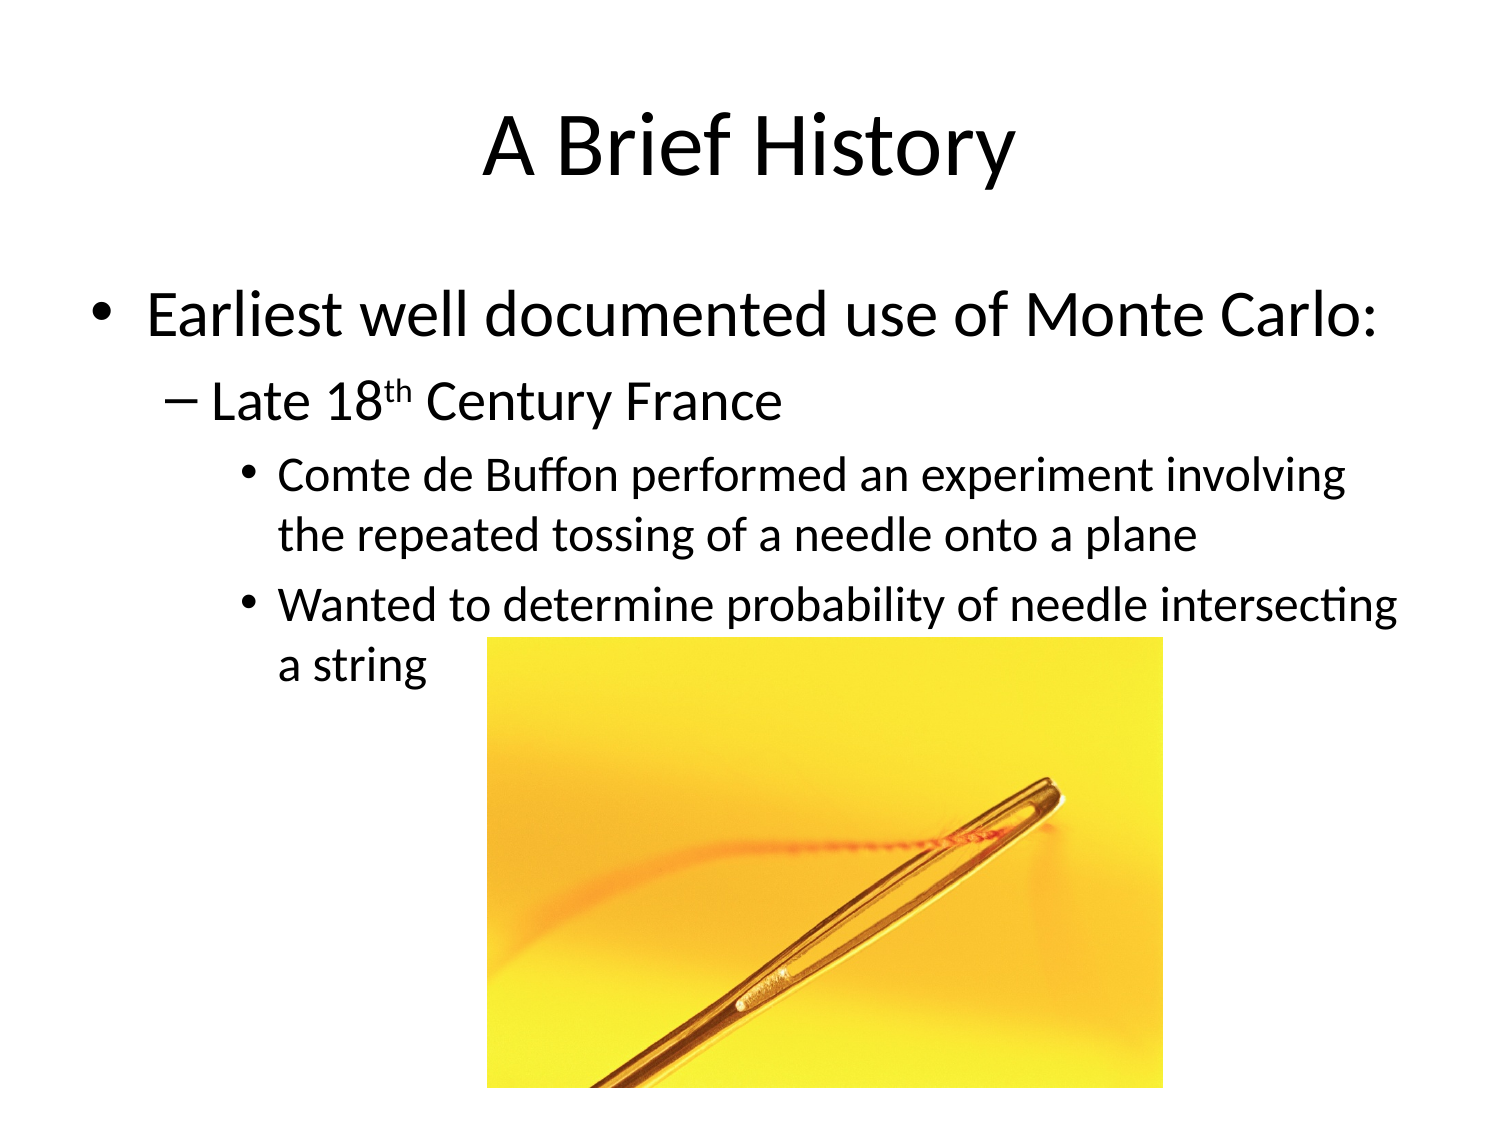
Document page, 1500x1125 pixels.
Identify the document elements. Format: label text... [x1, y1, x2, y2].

picture [487, 637, 1163, 1088]
title A Brief History [75, 45, 1425, 233]
list Earliest well documented use of Monte Carlo: Late 18th Century France Comte de Buffon performed an experiment involving the repeated tossing of a needle onto a plane Wanted to determine probability of needle intersecting a string [75, 262, 1425, 1005]
